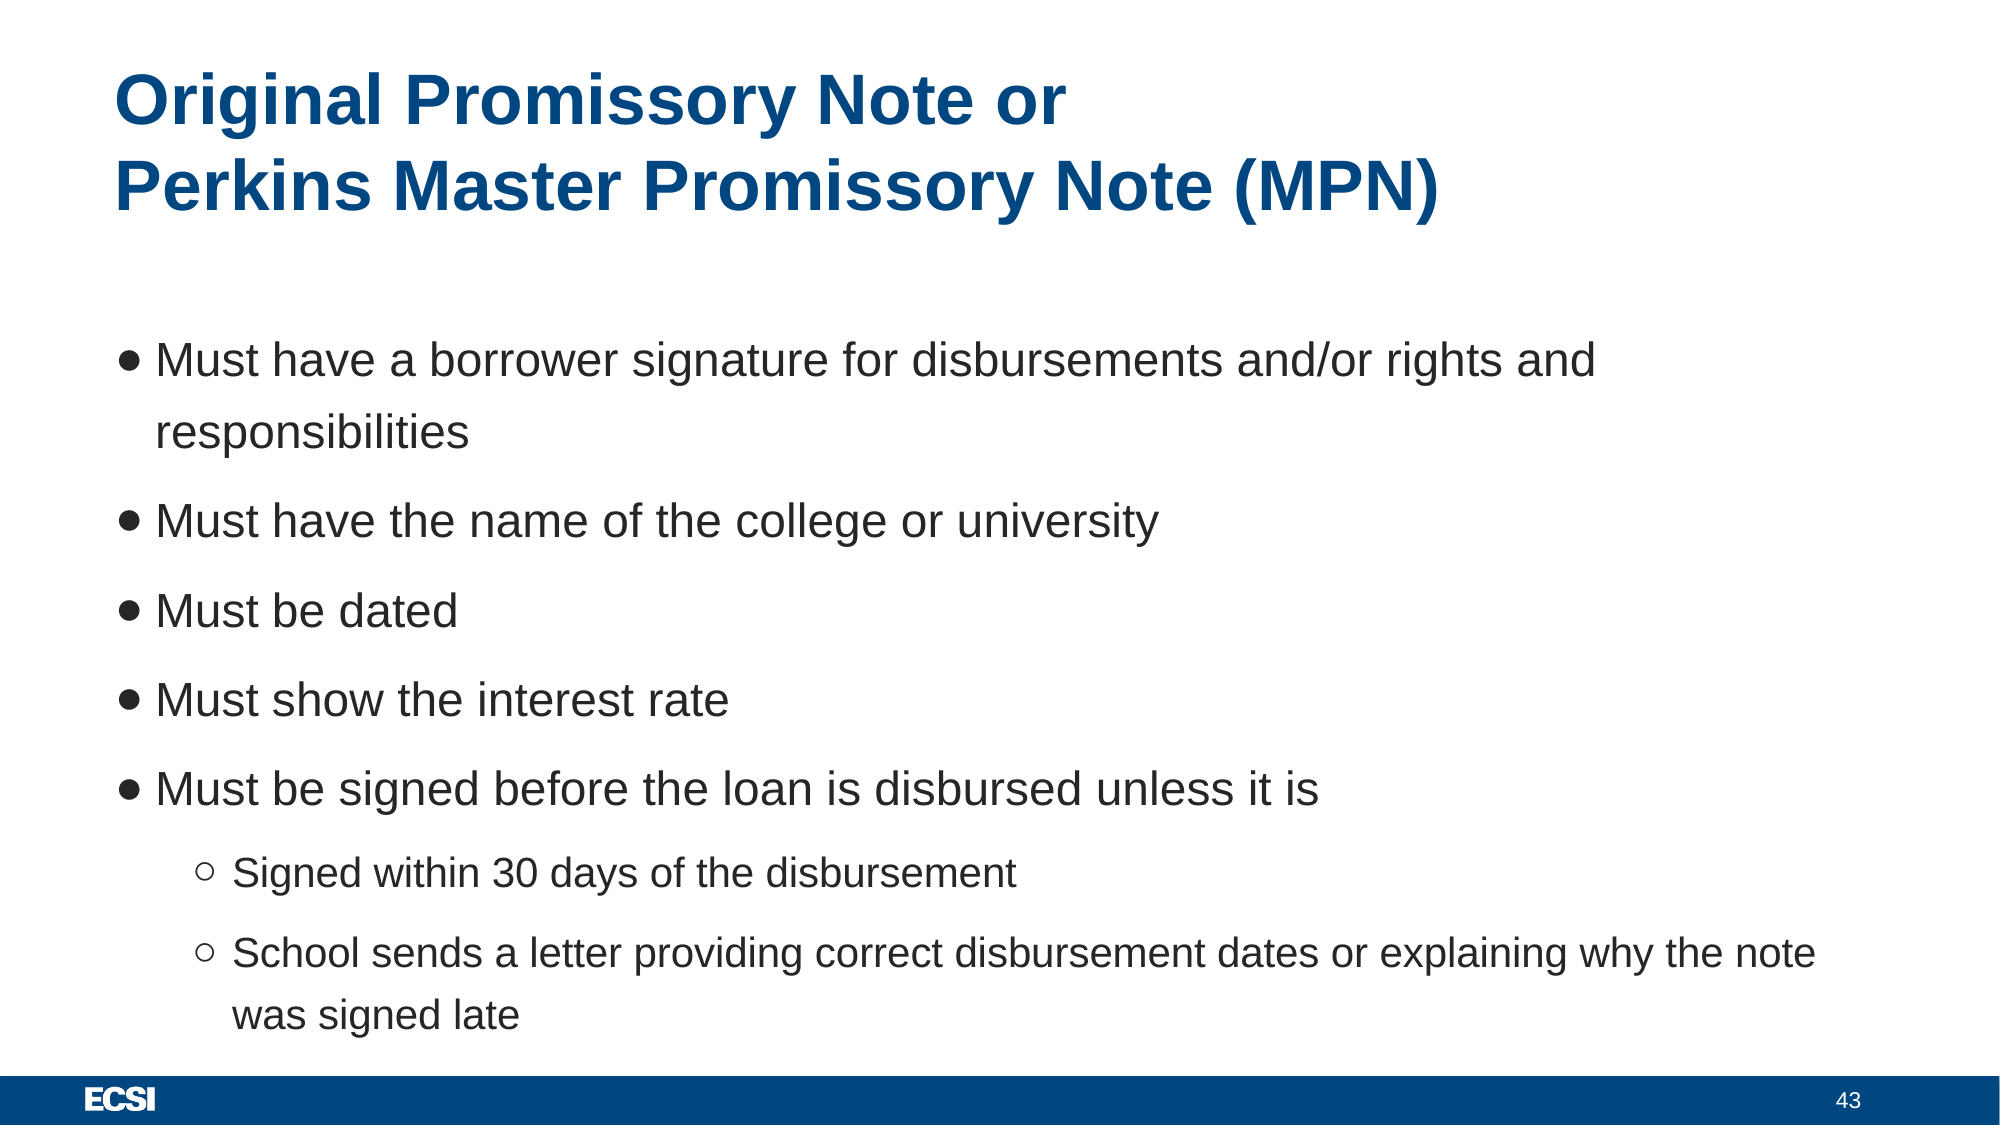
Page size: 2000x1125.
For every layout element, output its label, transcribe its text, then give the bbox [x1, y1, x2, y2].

picture [85, 1086, 155, 1111]
title Original Promissory Note or Perkins Master Promissory Note (MPN) [99, 45, 1900, 233]
list Must have a borrower signature for disbursements and/or rights and responsibilities Must have the name of the college or university Must be dated Must show the interest rate Must be signed before the loan is disbursed unless it is Signed within 30 days of the disbursement School sends a letter providing correct disbursement dates or explaining why the note was signed late [99, 307, 1900, 1050]
